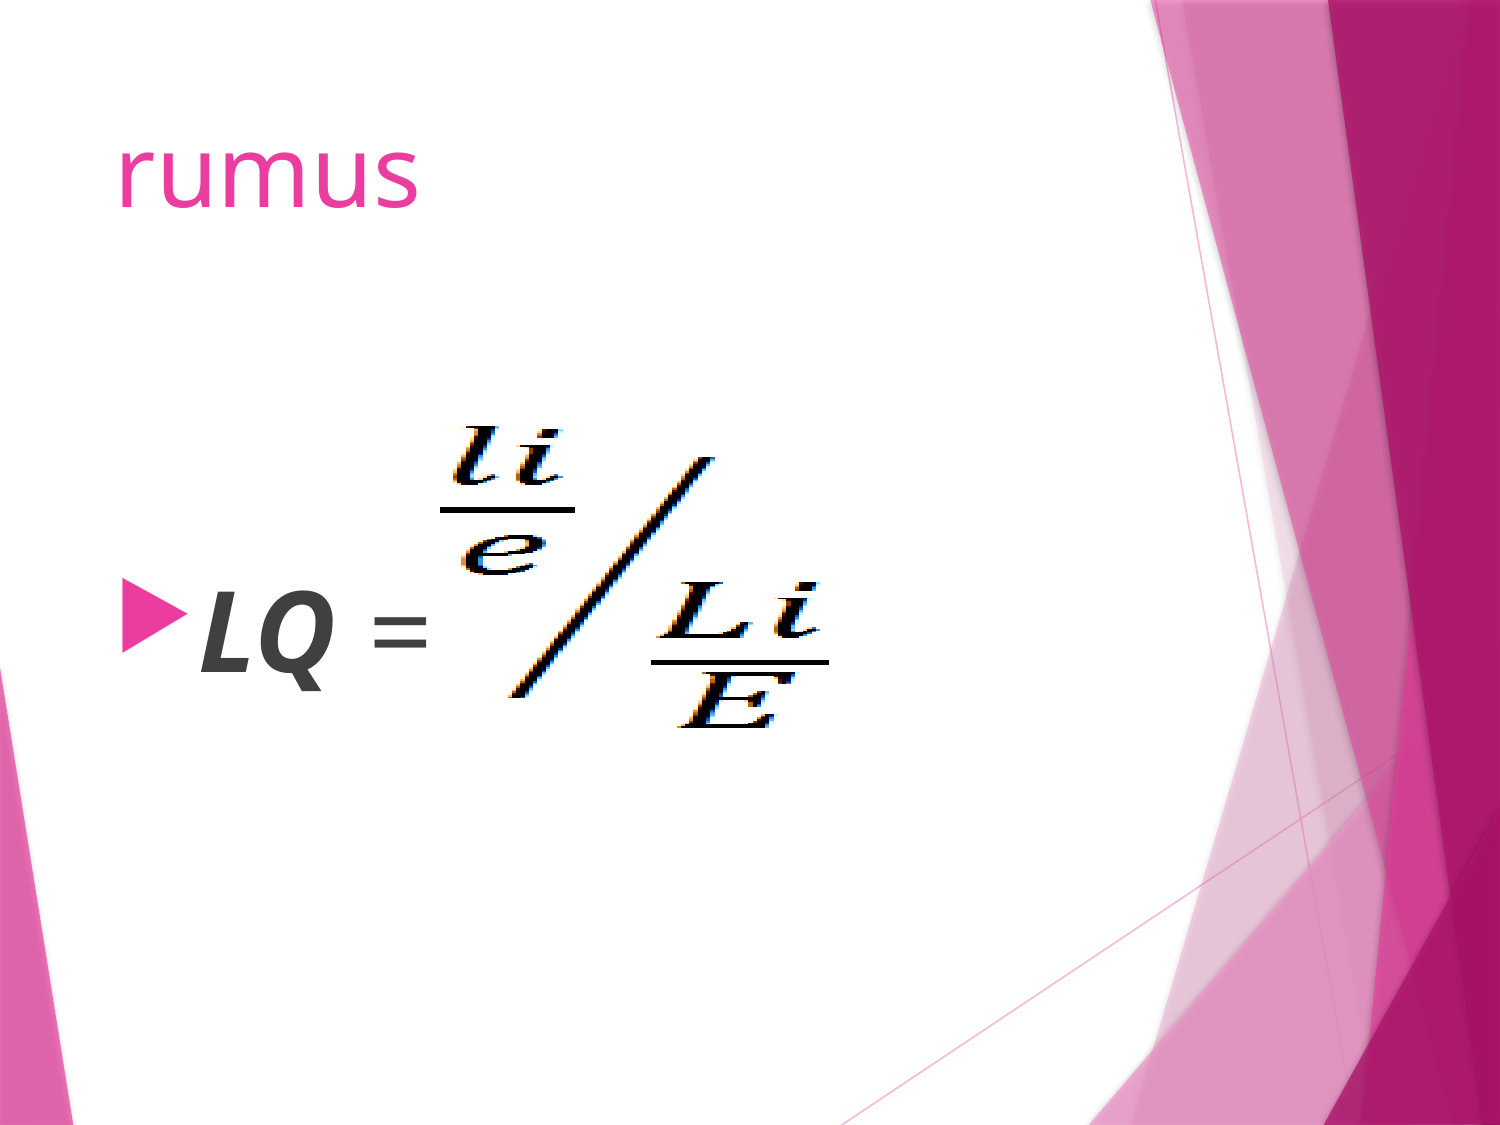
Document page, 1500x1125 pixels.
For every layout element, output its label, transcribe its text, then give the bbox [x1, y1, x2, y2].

title rumus [99, 99, 1142, 317]
list LQ = [99, 354, 1142, 992]
picture [347, 416, 830, 823]
